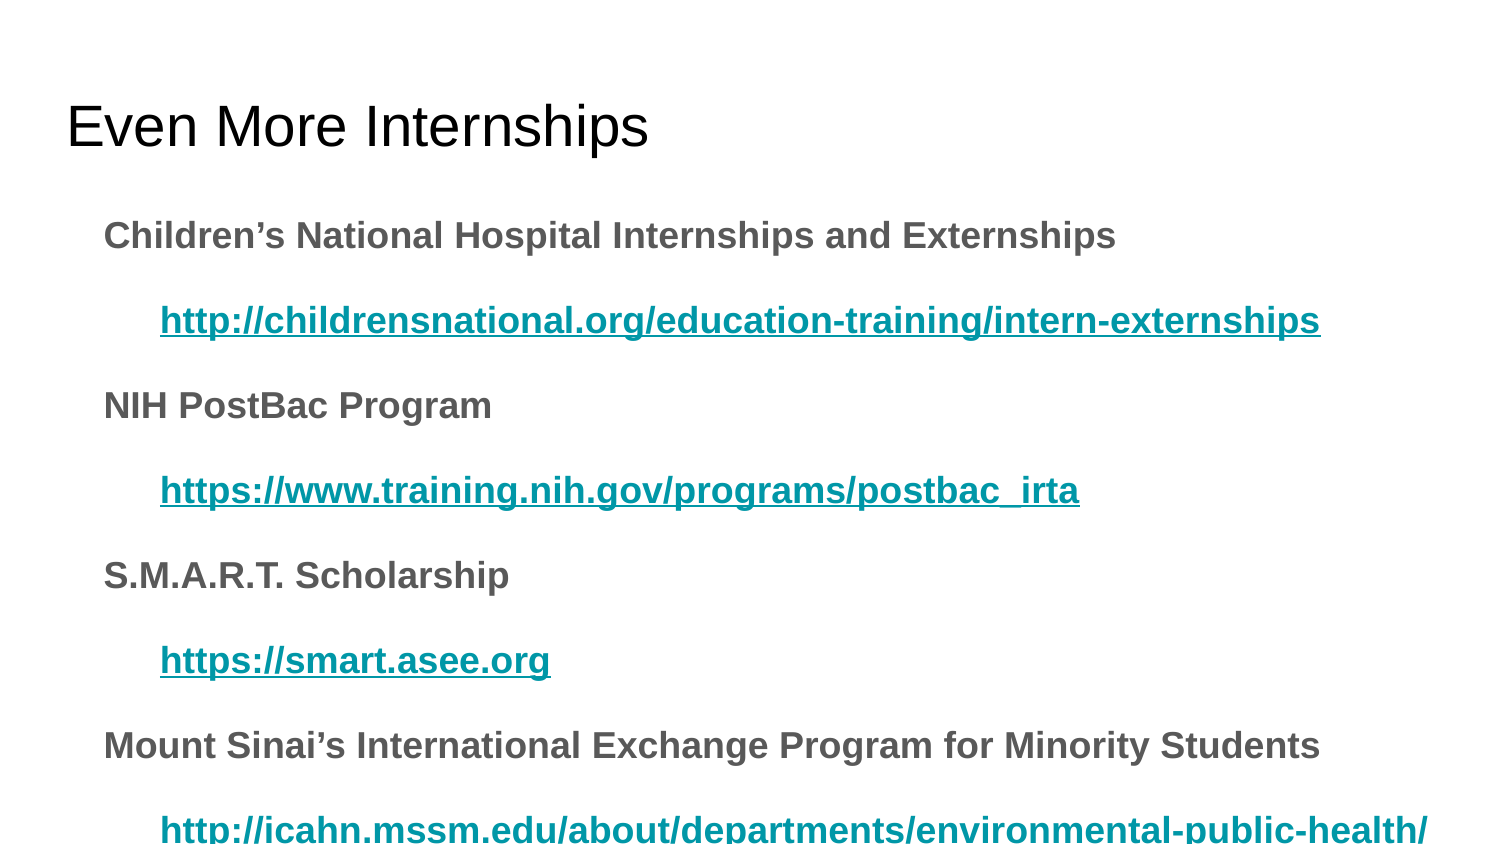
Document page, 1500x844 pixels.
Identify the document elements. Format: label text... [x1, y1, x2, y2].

title Even More Internships [51, 72, 1449, 167]
list Children’s National Hospital Internships and Externships http://childrensnational.org/education-training/intern-externships NIH PostBac Program https://www.training.nih.gov/programs/postbac_irta S.M.A.R.T. Scholarship https://smart.asee.org Mount Sinai’s International Exchange Program for Minority Students http://icahn.mssm.edu/about/departments/environmental-public-health/education/international-program More to be added [51, 189, 1449, 750]
